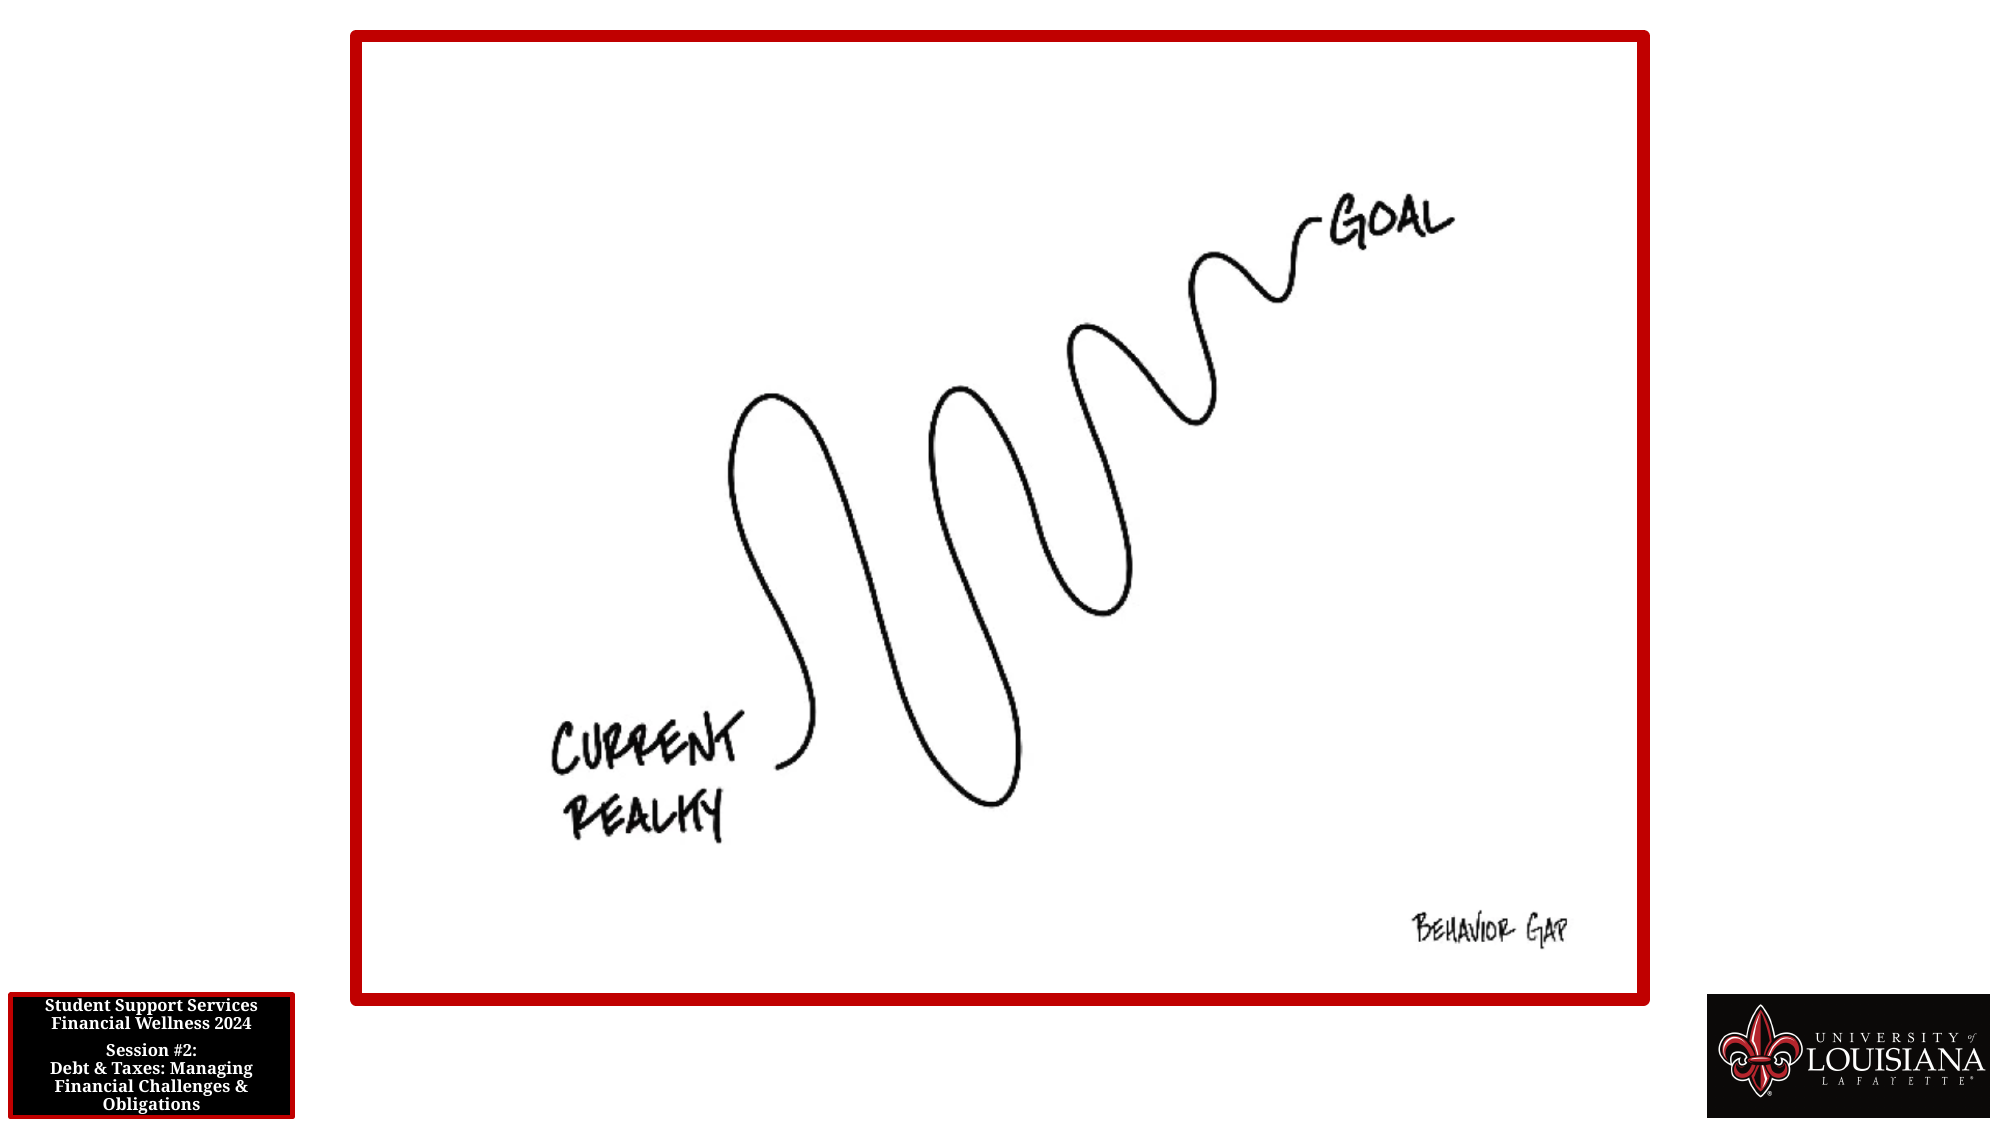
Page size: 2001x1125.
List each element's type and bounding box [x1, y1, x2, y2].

picture [1707, 994, 1990, 1118]
picture [362, 42, 1638, 994]
